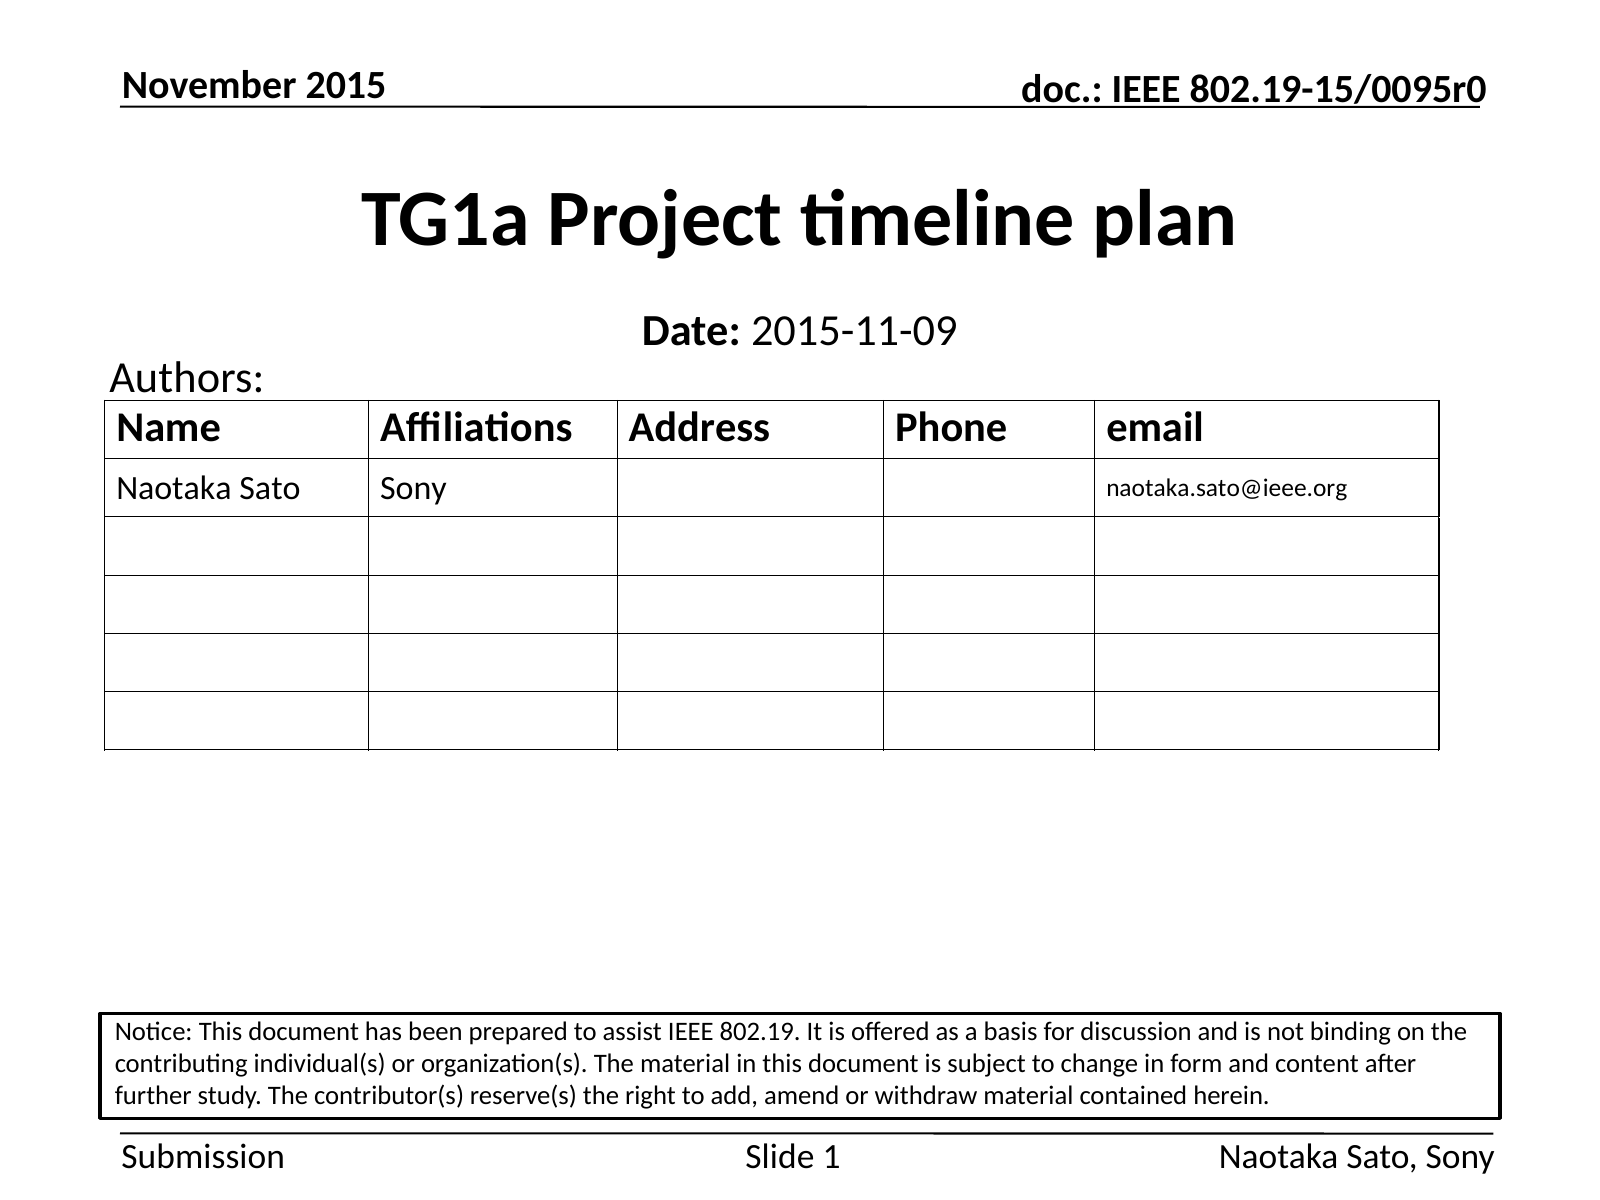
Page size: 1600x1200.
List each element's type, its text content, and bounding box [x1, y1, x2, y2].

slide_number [121, 58, 526, 107]
list Date: 2015-11-09 [119, 292, 1481, 363]
slide_number Slide 1 [733, 1132, 854, 1197]
footer Naotaka Sato, Sony [962, 1132, 1495, 1165]
text_box Authors: [93, 339, 347, 398]
title TG1a Project timeline plan [119, 119, 1481, 292]
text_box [88, 399, 1469, 824]
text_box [99, 1006, 1501, 1121]
